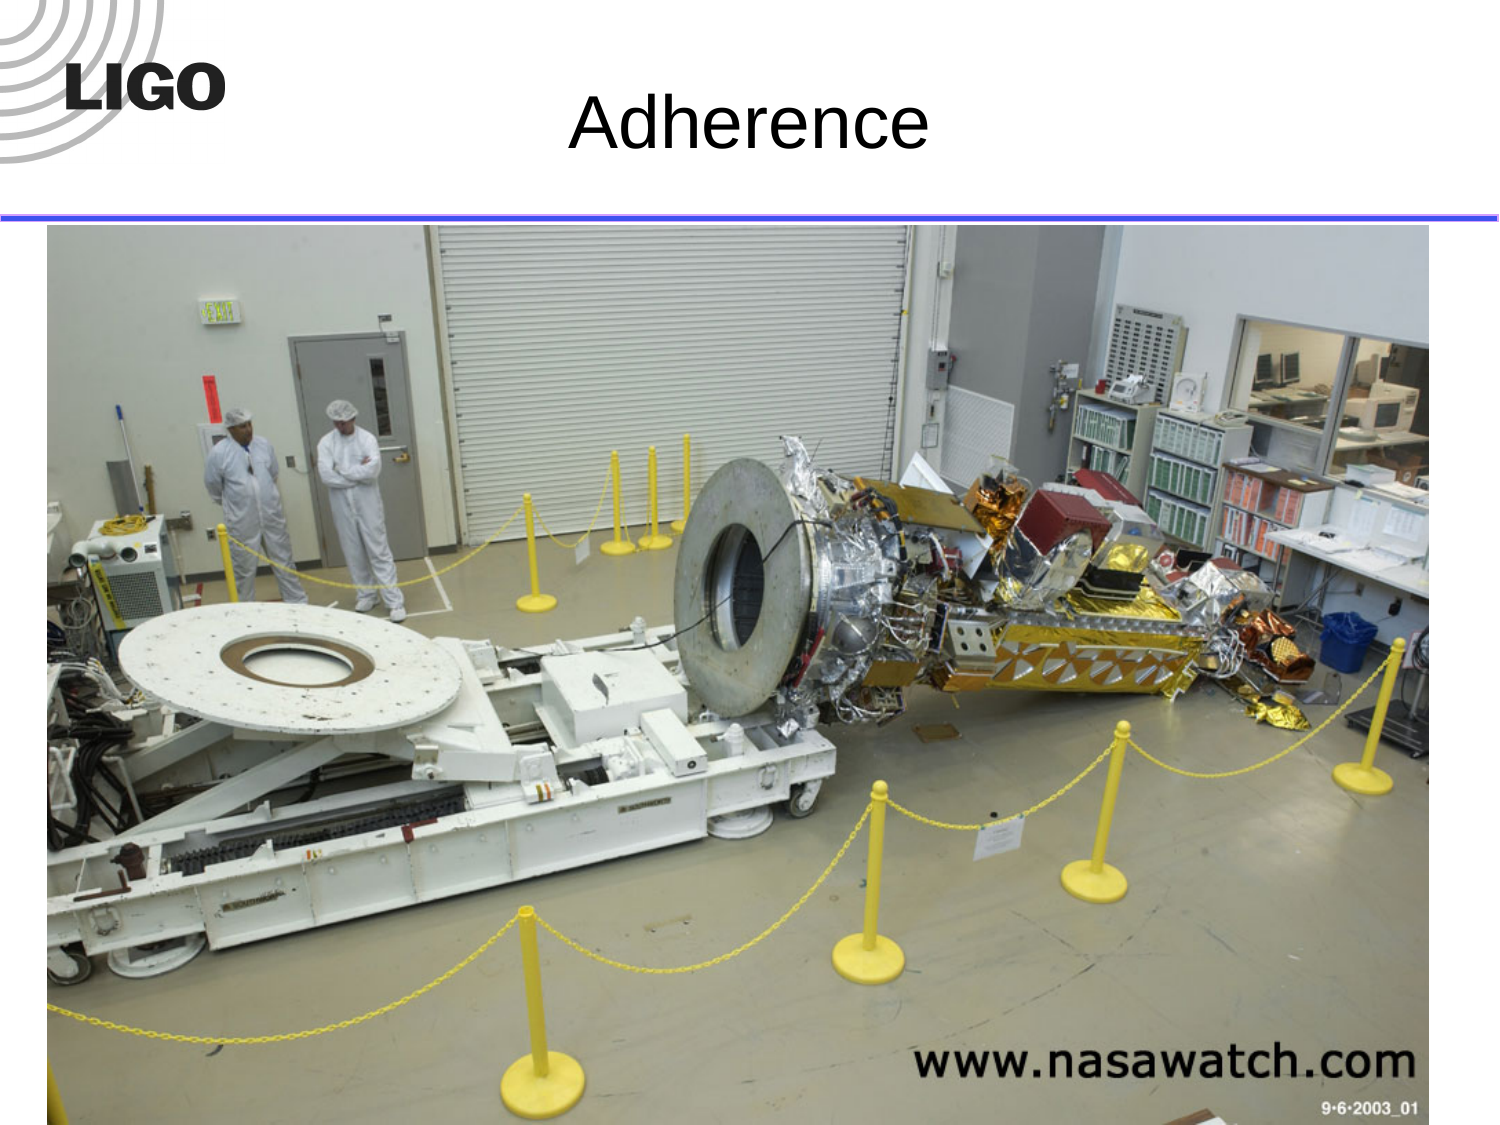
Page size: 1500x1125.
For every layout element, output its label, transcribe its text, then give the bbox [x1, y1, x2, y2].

picture [47, 225, 1430, 1125]
picture [0, 0, 225, 164]
title Adherence [112, 24, 1388, 213]
